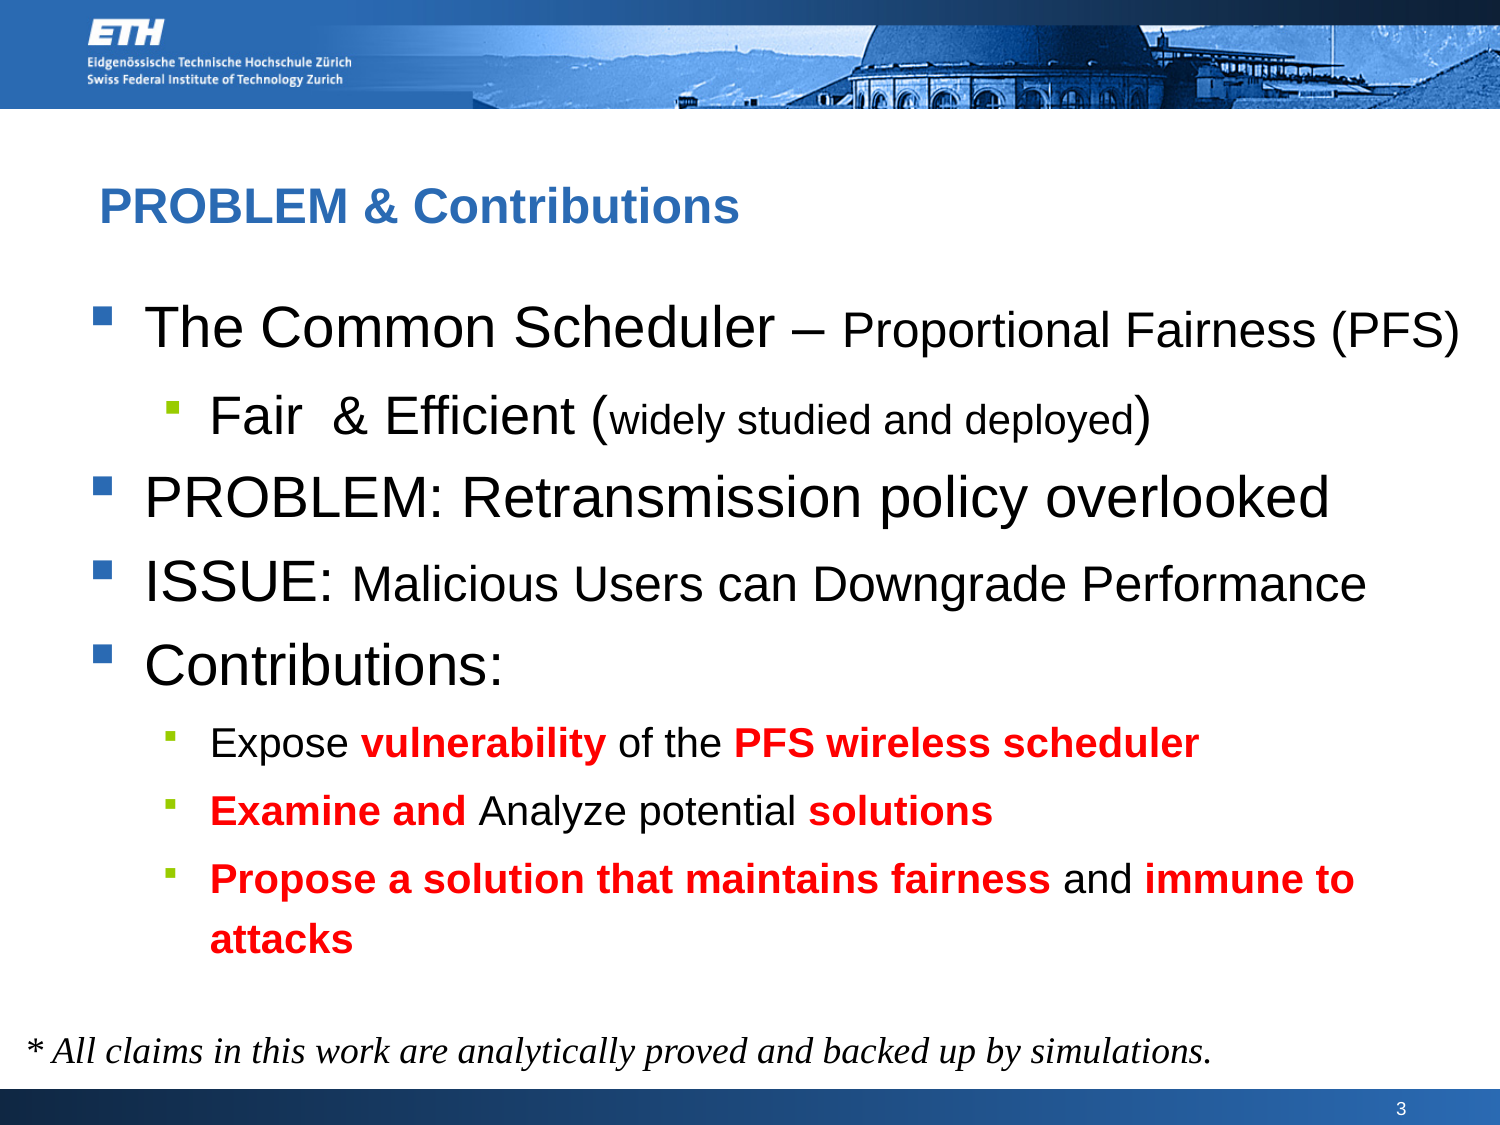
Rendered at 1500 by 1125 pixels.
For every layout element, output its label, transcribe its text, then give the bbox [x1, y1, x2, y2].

picture [0, 0, 1500, 109]
text_box * All claims in this work are analytically proved and backed up by simulations. [9, 1018, 1500, 1124]
title PROBLEM & Contributions [84, 154, 1411, 262]
list The Common Scheduler – Proportional Fairness (PFS) Fair & Efficient (widely studied and deployed) PROBLEM: Retransmission policy overlooked ISSUE: Malicious Users can Downgrade Performance Contributions: Expose vulnerability of the PFS wireless scheduler Examine and Analyze potential solutions Propose a solution that maintains fairness and immune to attacks [87, 274, 1466, 976]
